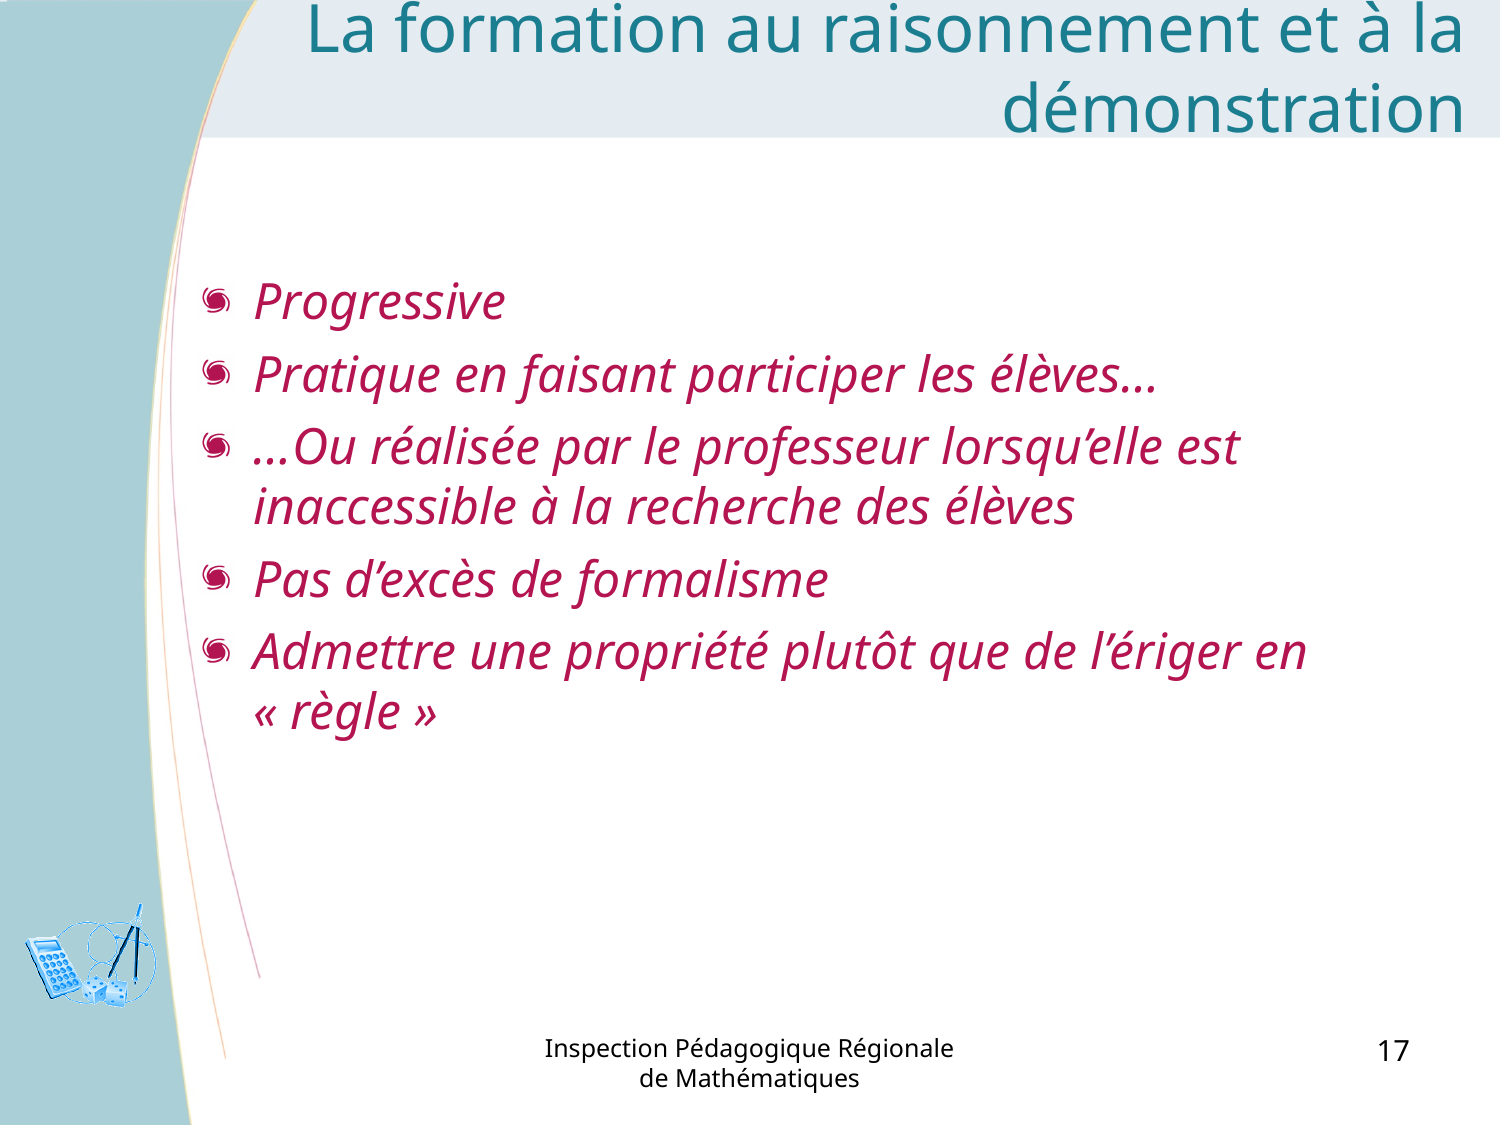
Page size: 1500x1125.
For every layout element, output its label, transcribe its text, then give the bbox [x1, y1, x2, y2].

picture [0, 0, 1500, 1125]
text_box 17 [1074, 1024, 1425, 1103]
text_box Progressive Pratique en faisant participer les élèves… …Ou réalisée par le professeur lorsqu’elle est inaccessible à la recherche des élèves Pas d’excès de formalisme Admettre une propriété plutôt que de l’ériger en « règle » [183, 262, 1425, 846]
text_box La formation au raisonnement et à la démonstration [246, 0, 1483, 183]
text_box Inspection Pédagogique Régionale de Mathématiques [512, 1024, 988, 1103]
